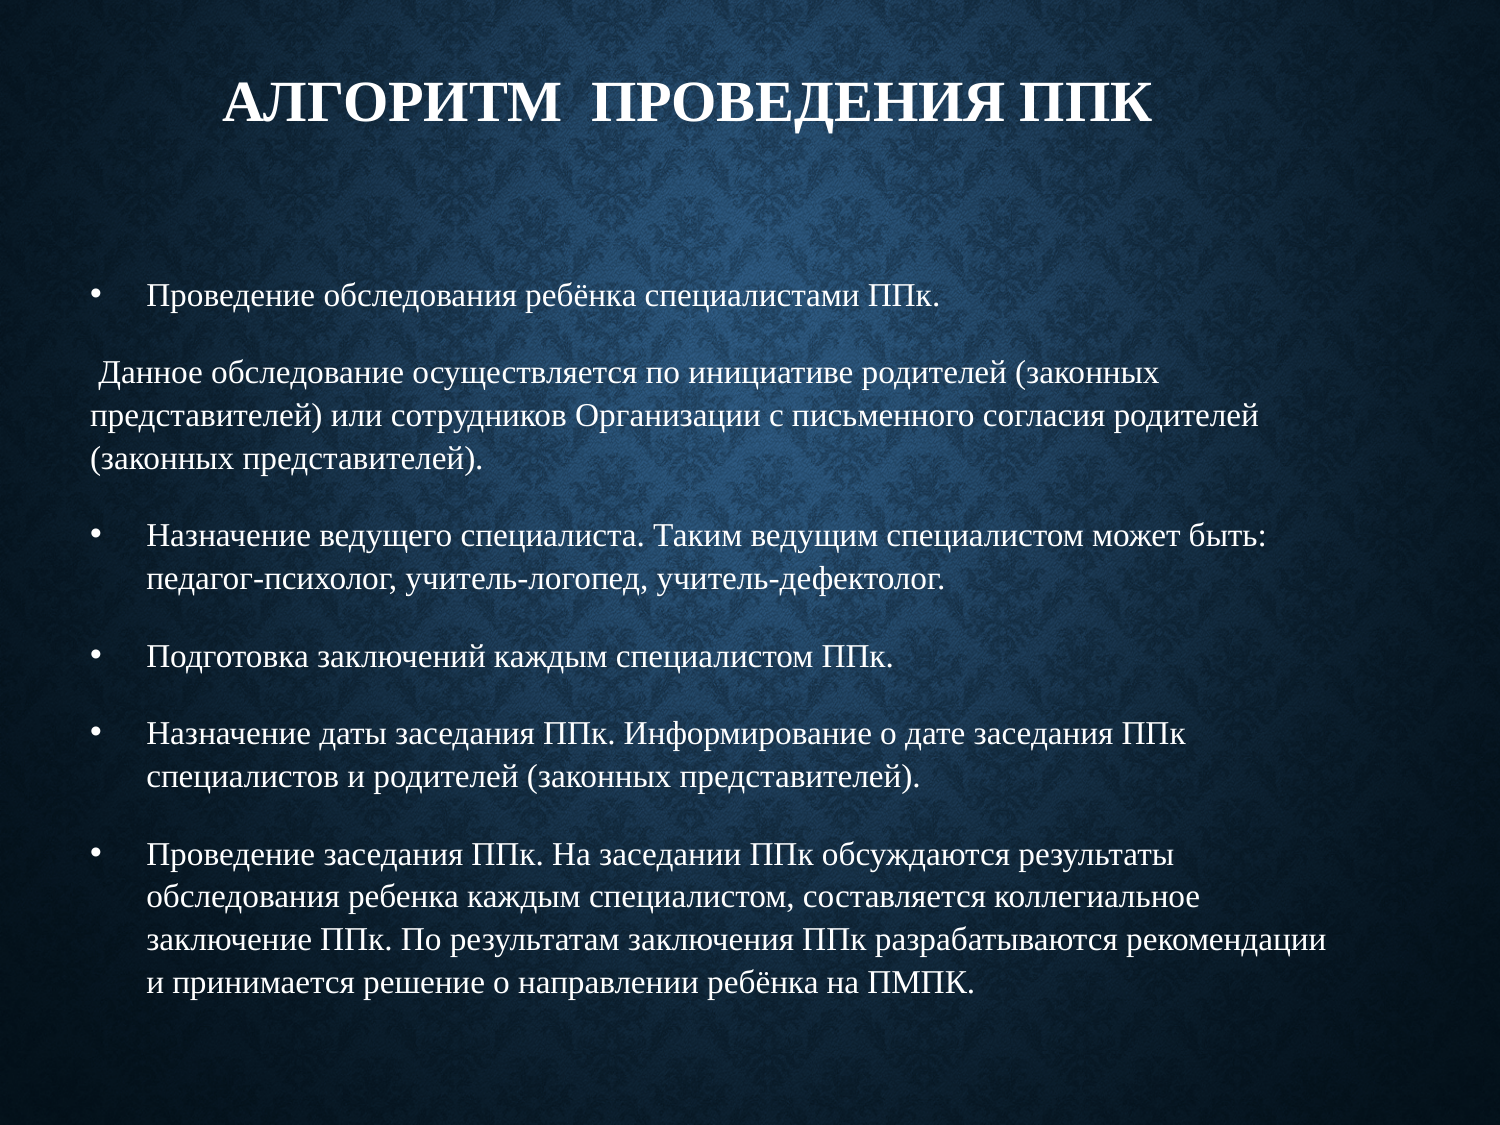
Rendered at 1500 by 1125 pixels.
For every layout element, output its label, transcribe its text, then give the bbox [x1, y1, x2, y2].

title Алгоритм проведения ППк [75, 45, 1300, 161]
list Проведение обследования ребёнка специалистами ППк. Данное обследование осуществляется по инициативе родителей (законных представителей) или сотрудников Организации с письменного согласия родителей (законных представителей). Назначение ведущего специалиста. Таким ведущим специалистом может быть: педагог-психолог, учитель-логопед, учитель-дефектолог. Подготовка заключений каждым специалистом ППк. Назначение даты заседания ППк. Информирование о дате заседания ППк специалистов и родителей (законных представителей). Проведение заседания ППк. На заседании ППк обсуждаются результаты обследования ребенка каждым специалистом, составляется коллегиальное заключение ППк. По результатам заключения ППк разрабатываются рекомендации и принимается решение о направлении ребёнка на ПМПК. [75, 262, 1360, 1062]
